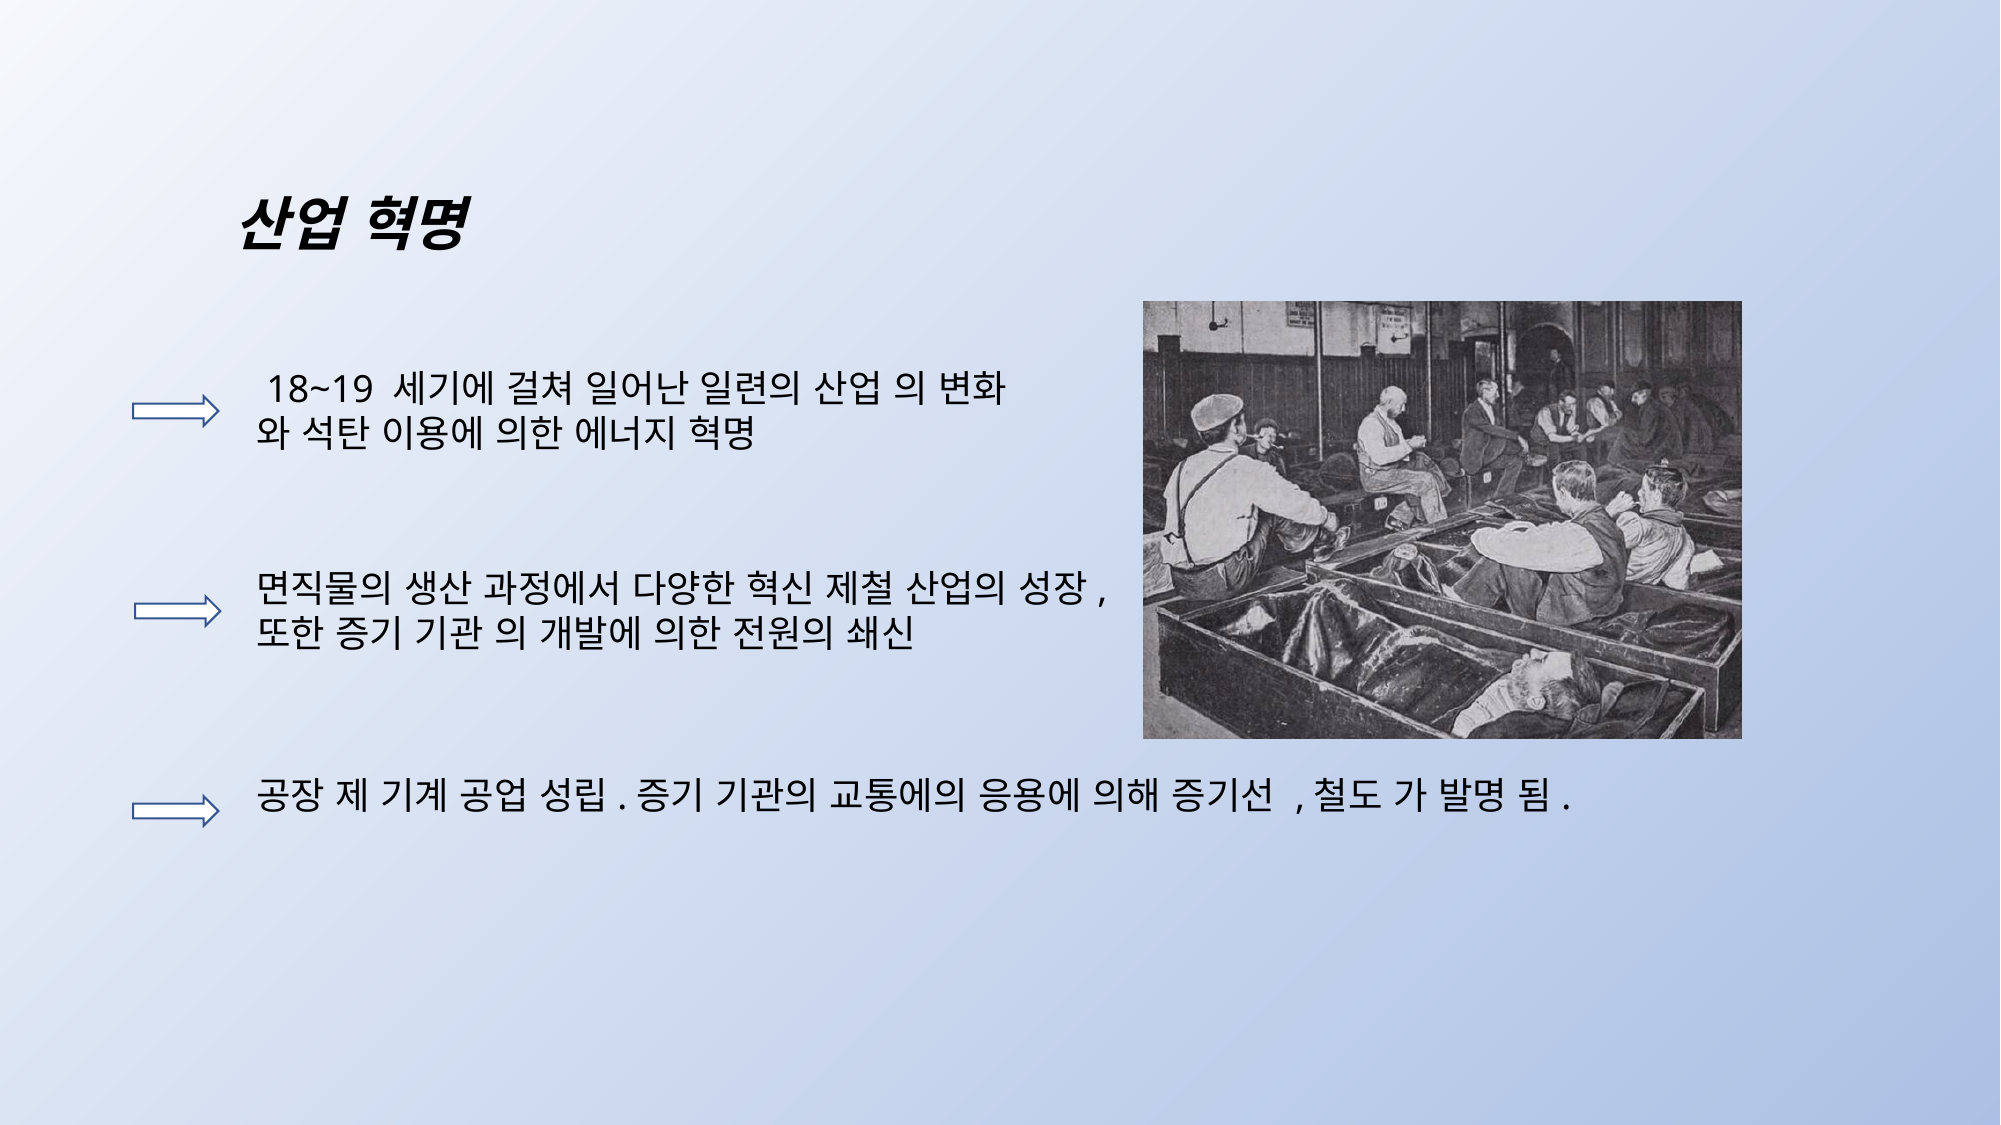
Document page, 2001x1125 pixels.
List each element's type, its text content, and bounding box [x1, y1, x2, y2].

text_box 18~19 세기에 걸쳐 일어난 일련의 산업 의 변화 와 석탄 이용에 의한 에너지 혁명 [241, 357, 1064, 463]
text_box [132, 393, 220, 429]
text_box [132, 793, 220, 829]
text_box [134, 593, 222, 629]
text_box 산업 혁명 [220, 179, 643, 335]
text_box 공장 제 기계 공업 성립.증기 기관의 교통에의 응용에 의해 증기선 ,철도 가 발명 됨. [241, 764, 1742, 825]
text_box 면직물의 생산 과정에서 다양한 혁신 제철 산업의 성장, 또한 증기 기관 의 개발에 의한 전원의 쇄신 [241, 558, 1123, 663]
picture [1143, 301, 1742, 739]
